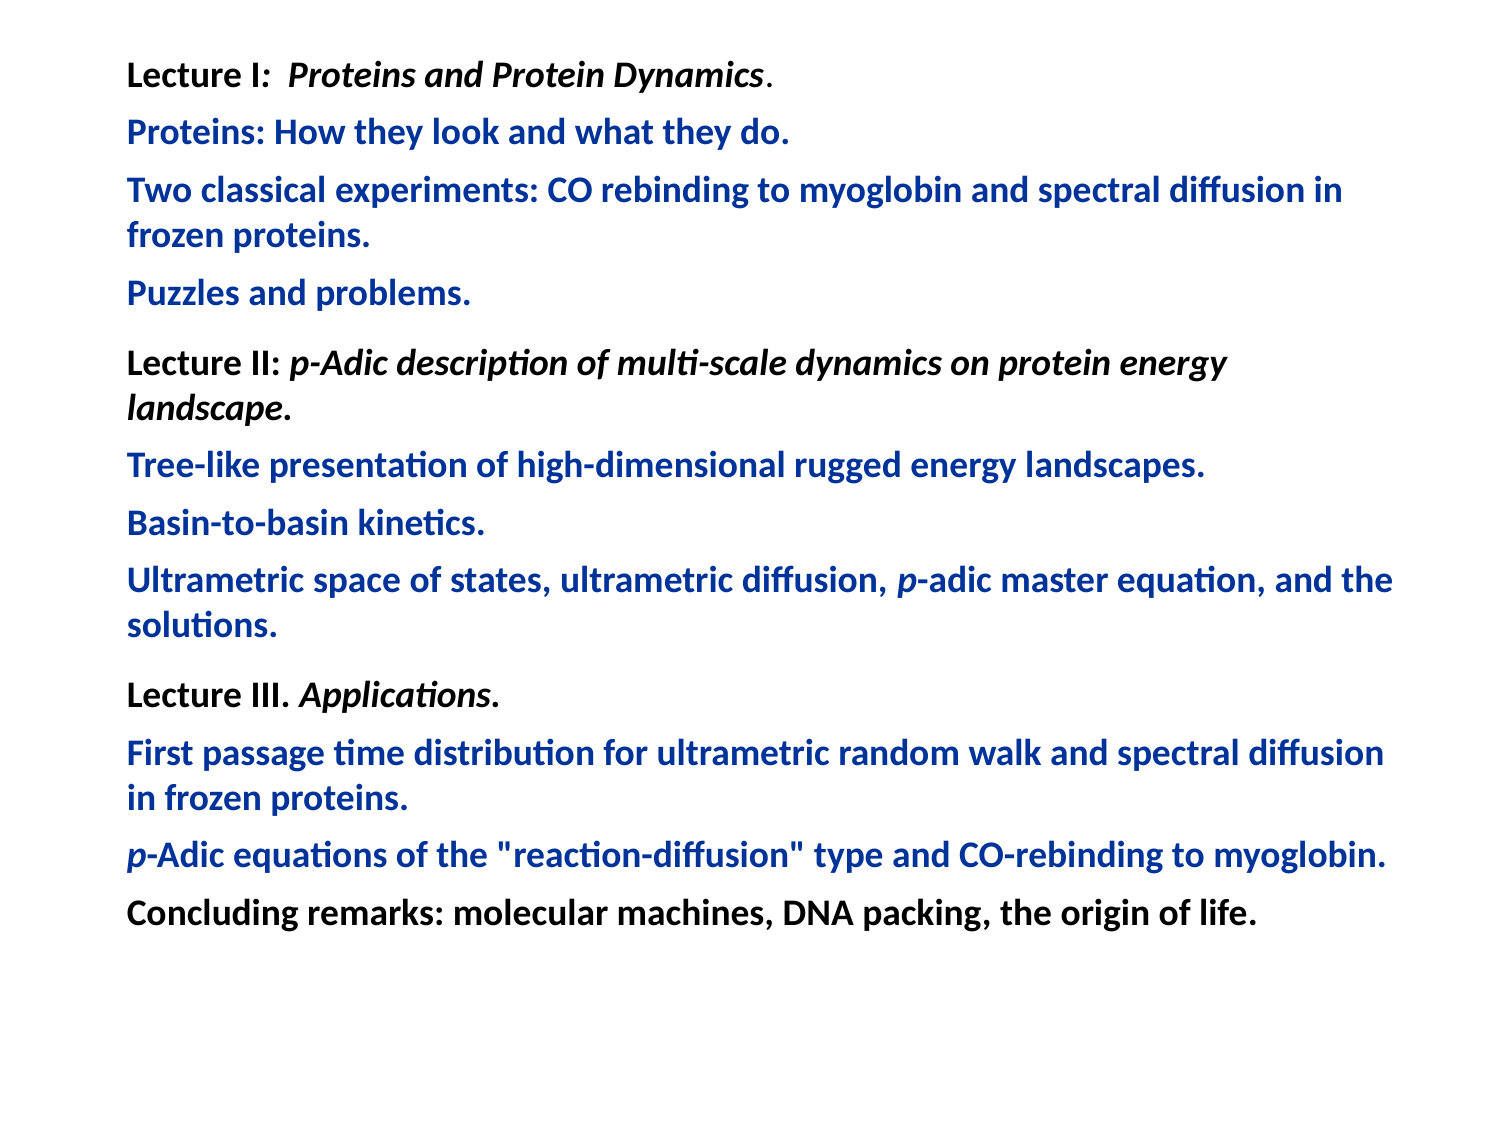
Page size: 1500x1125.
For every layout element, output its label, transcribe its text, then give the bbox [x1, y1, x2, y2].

text_box Lecture I: Proteins and Protein Dynamics. Proteins: How they look and what they do. Two classical experiments: CO rebinding to myoglobin and spectral diffusion in frozen proteins. Puzzles and problems. Lecture II: p-Adic description of multi-scale dynamics on protein energy landscape. Tree-like presentation of high-dimensional rugged energy landscapes. Basin-to-basin kinetics. Ultrametric space of states, ultrametric diffusion, p-adic master equation, and the solutions. Lecture III. Applications. First passage time distribution for ultrametric random walk and spectral diffusion in frozen proteins. p-Adic equations of the "reaction-diffusion" type and CO-rebinding to myoglobin. Concluding remarks: molecular machines, DNA packing, the origin of life. [112, 42, 1412, 941]
